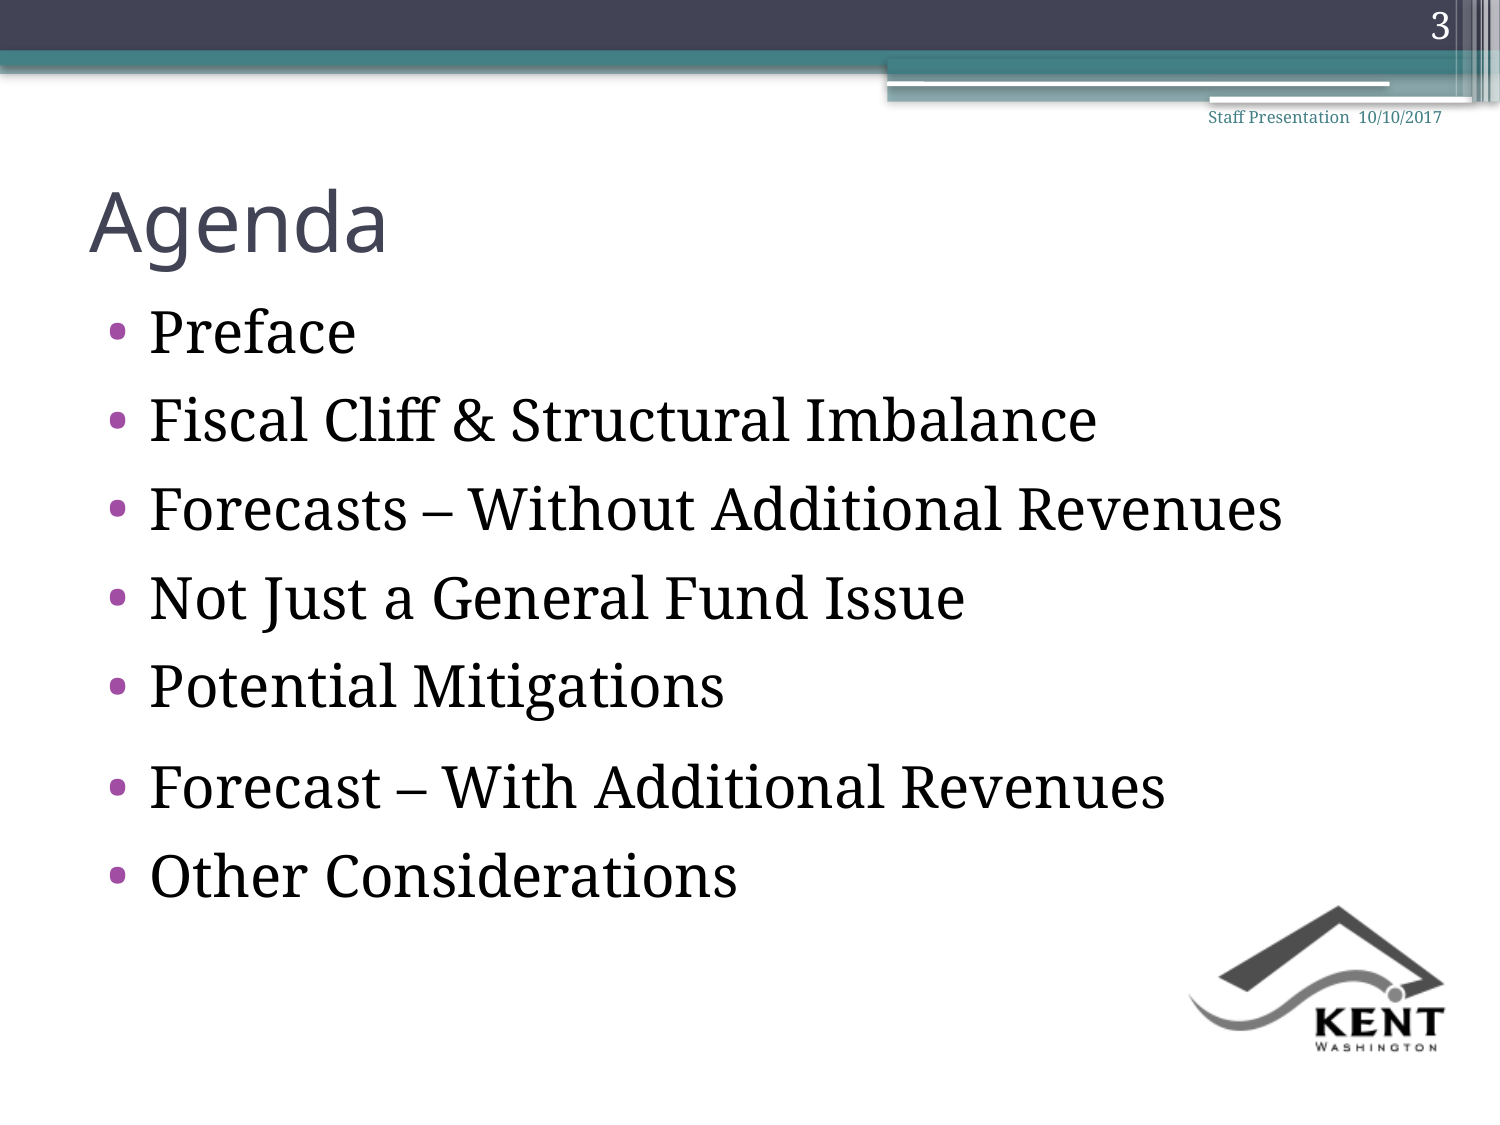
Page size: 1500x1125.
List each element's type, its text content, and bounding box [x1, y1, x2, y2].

picture [1174, 887, 1460, 1065]
slide_number 3 [1341, 0, 1466, 61]
list Preface Fiscal Cliff & Structural Imbalance Forecasts – Without Additional Revenues Not Just a General Fund Issue Potential Mitigations Forecast – With Additional Revenues Other Considerations [75, 287, 1488, 1079]
title Agenda [75, 149, 1425, 287]
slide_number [1062, 99, 1458, 137]
